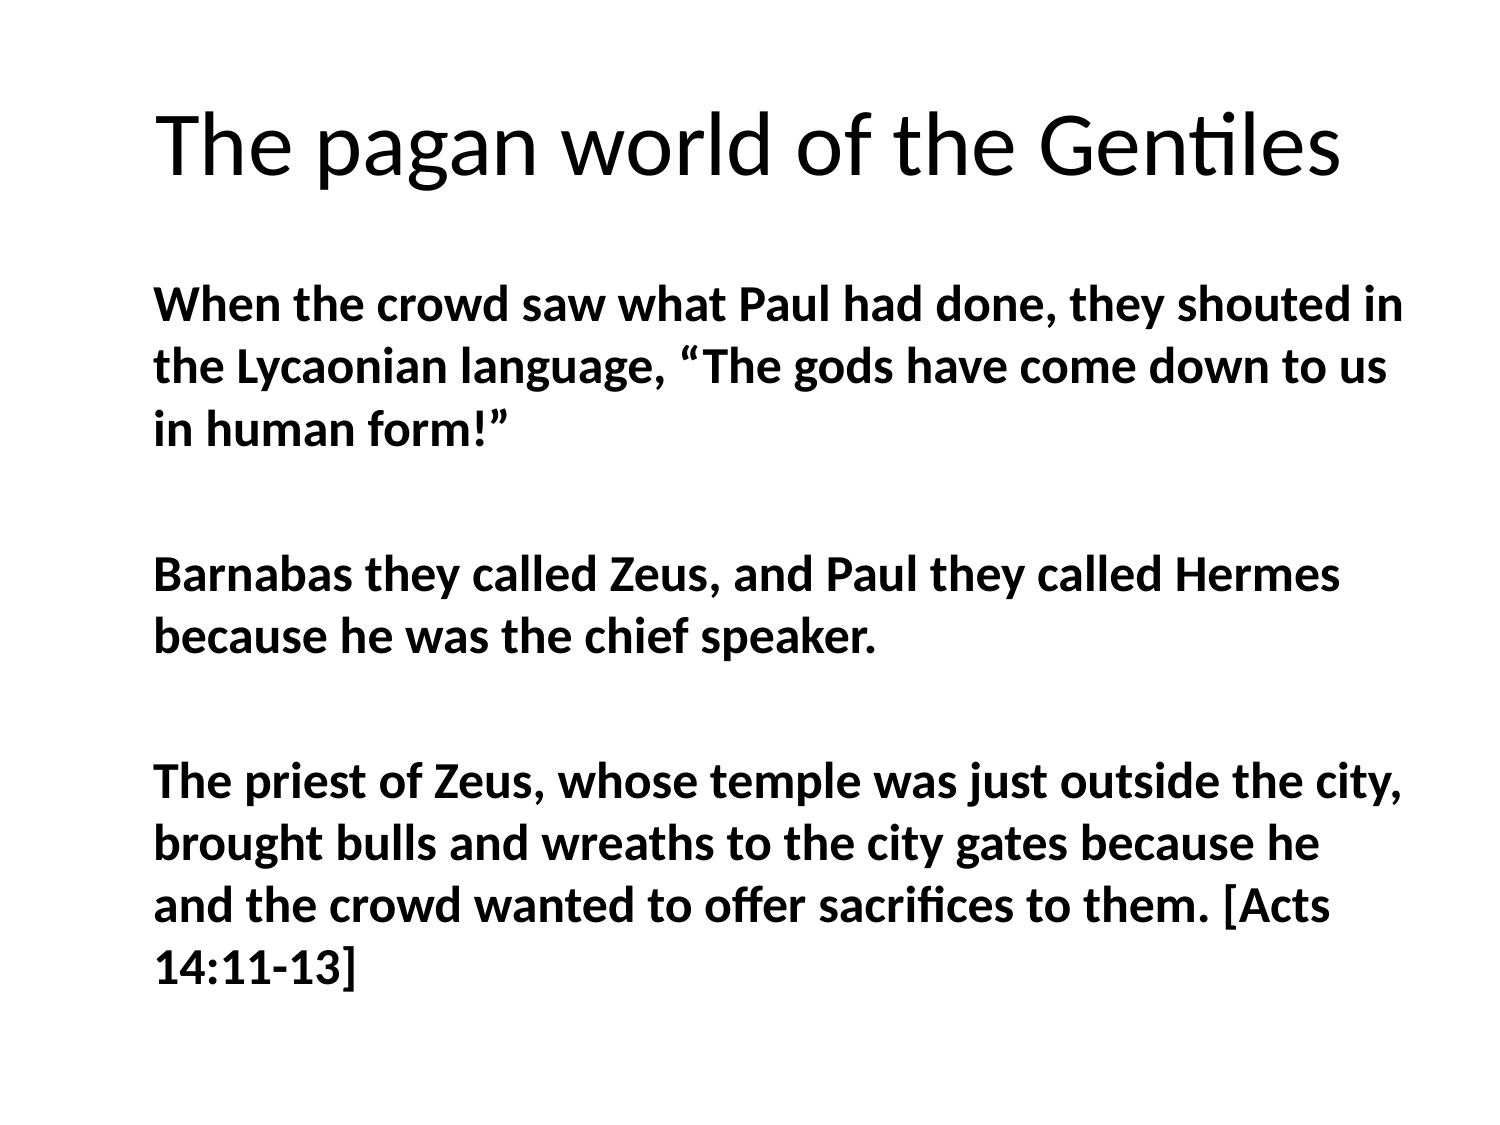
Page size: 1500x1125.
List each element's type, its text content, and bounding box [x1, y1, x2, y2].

list When the crowd saw what Paul had done, they shouted in the Lycaonian language, “The gods have come down to us in human form!” Barnabas they called Zeus, and Paul they called Hermes because he was the chief speaker. The priest of Zeus, whose temple was just outside the city, brought bulls and wreaths to the city gates because he and the crowd wanted to offer sacrifices to them. [Acts 14:11-13] [75, 262, 1425, 1005]
title The pagan world of the Gentiles [75, 45, 1425, 233]
